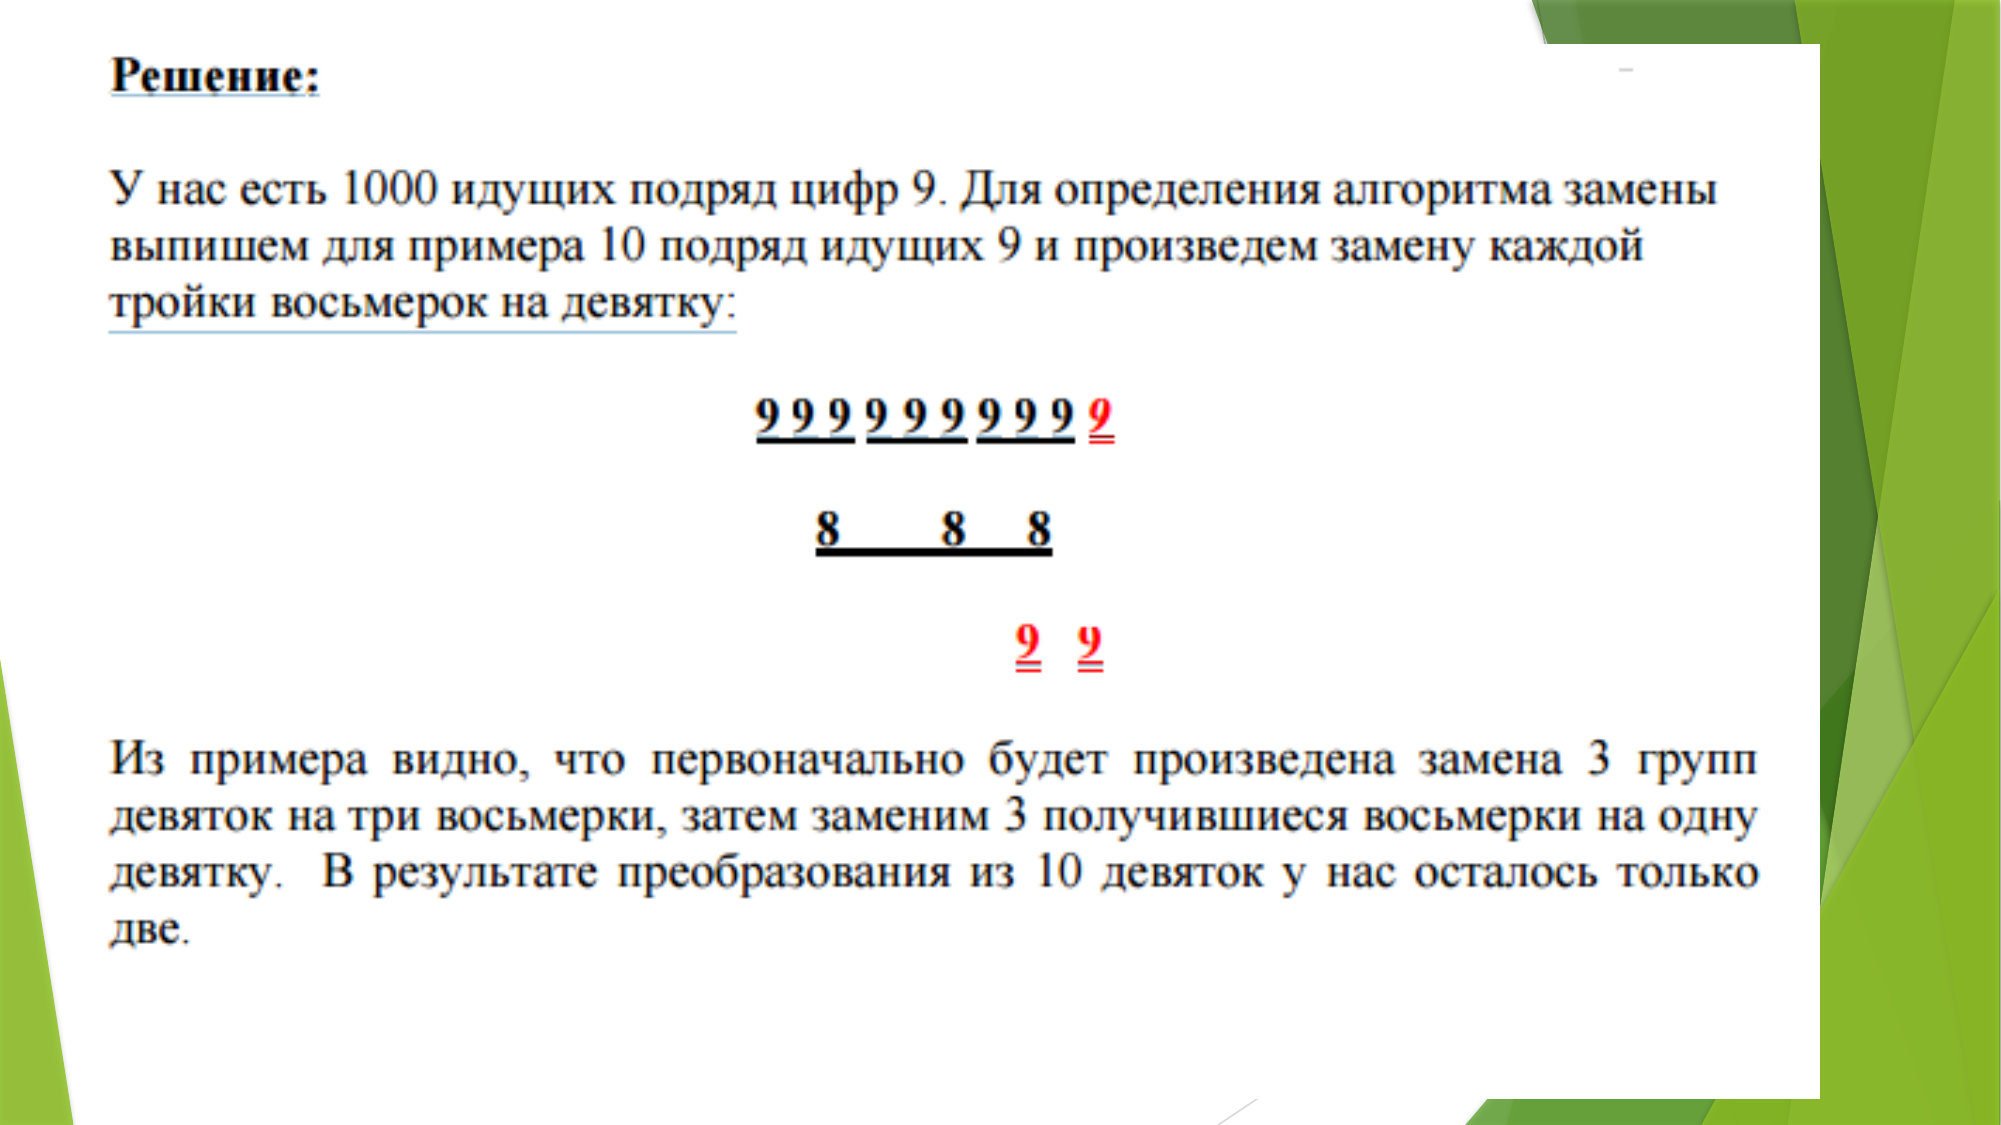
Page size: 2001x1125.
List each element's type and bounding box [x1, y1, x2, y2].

list [84, 44, 1821, 1099]
